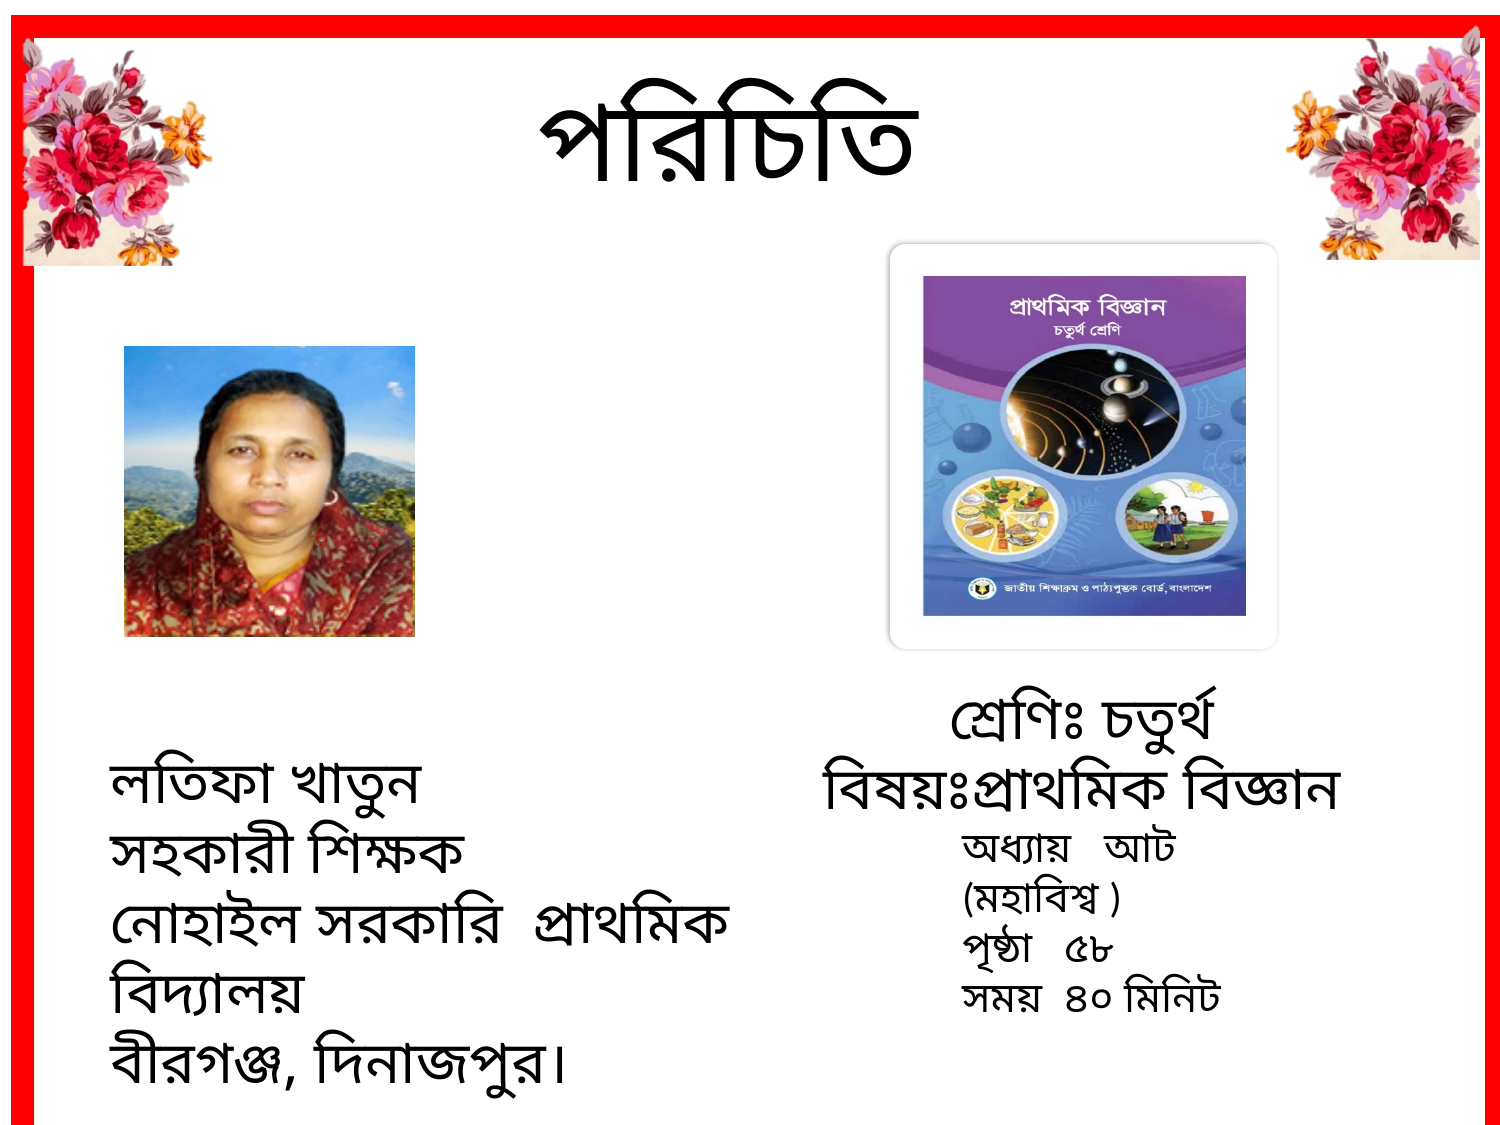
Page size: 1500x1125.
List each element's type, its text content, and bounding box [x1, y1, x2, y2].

text_box লতিফা খাতুন সহকারী শিক্ষক নোহাইল সরকারি প্রাথমিক বিদ্যালয় বীরগঞ্জ, দিনাজপুর। [95, 737, 846, 1103]
text_box [21, 26, 1498, 1125]
text_box অধ্যায় আট (মহাবিশ্ব ) পৃষ্ঠা ৫৮ সময় ৪০ মিনিট [947, 813, 1404, 1029]
picture [3, 26, 242, 265]
picture [921, 274, 1247, 618]
picture [124, 346, 415, 638]
text_box পরিচিতি [493, 61, 1147, 212]
picture [1254, 14, 1500, 259]
